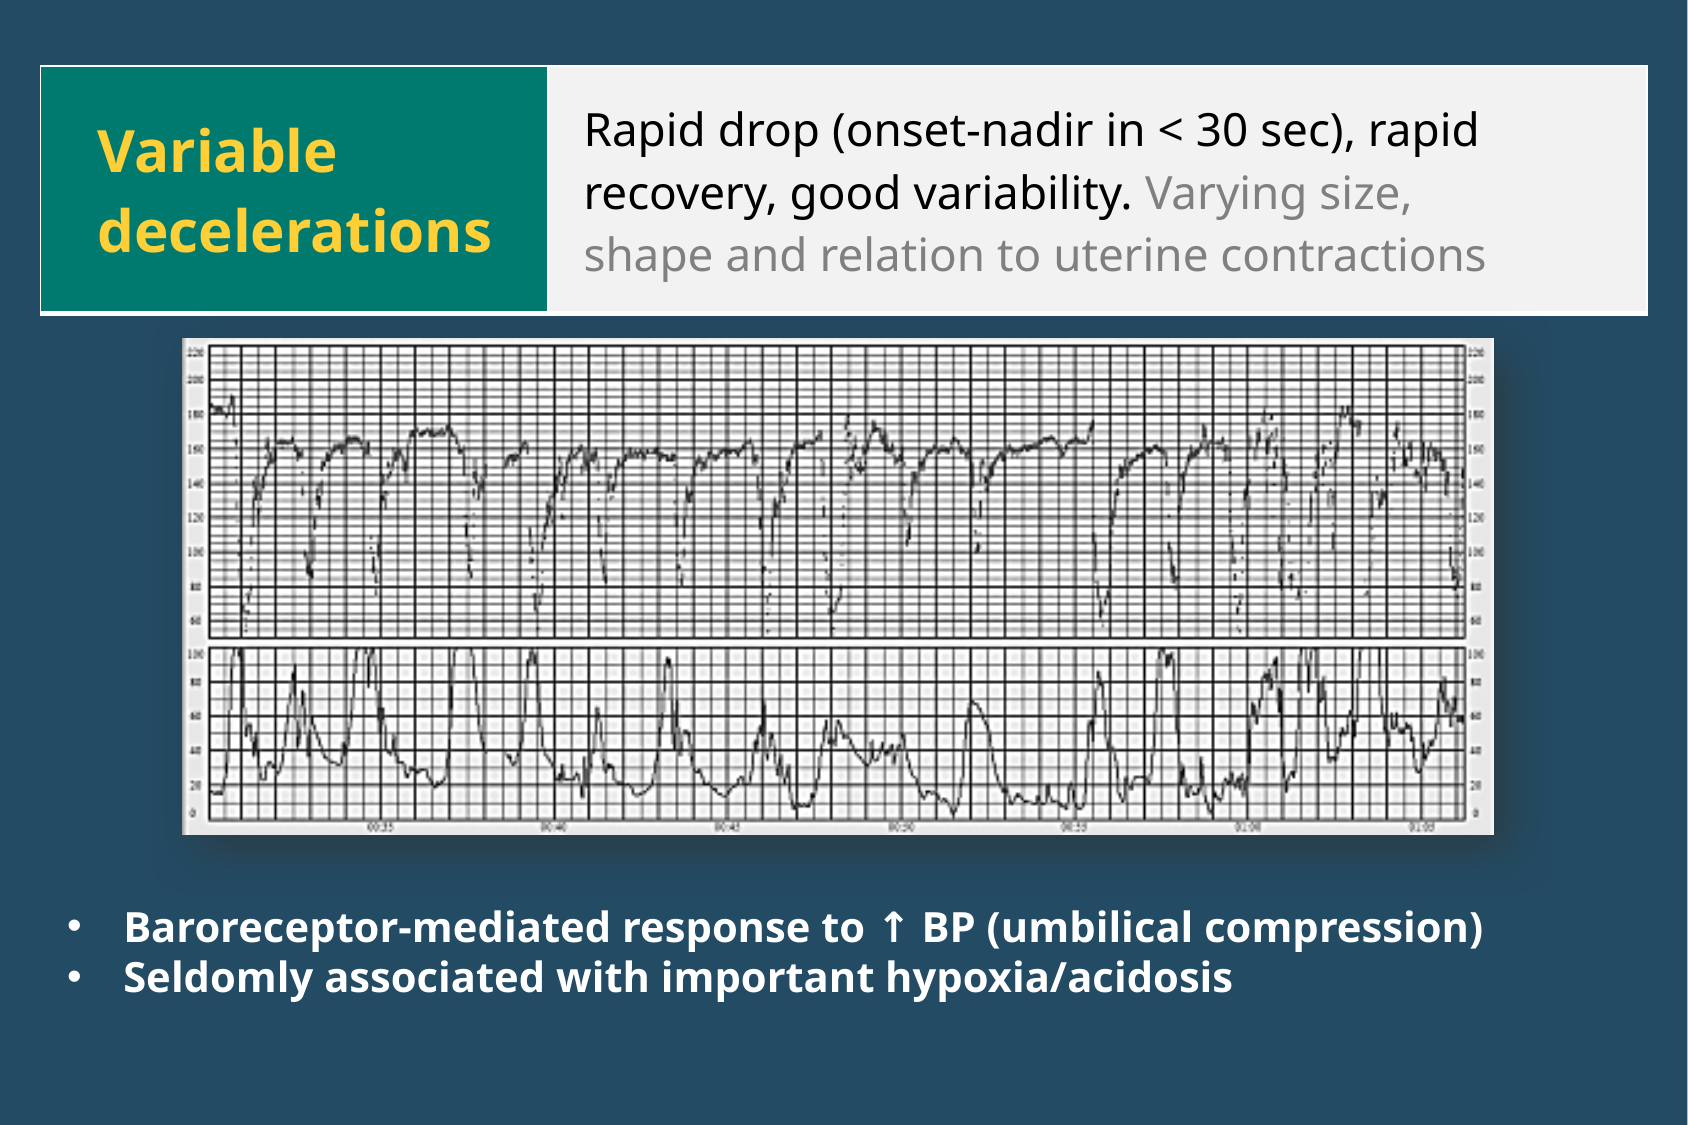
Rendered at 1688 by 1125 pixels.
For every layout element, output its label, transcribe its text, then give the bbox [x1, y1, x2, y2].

text_box Baroreceptor-mediated response to ↑ BP (umbilical compression) Seldomly associated with important hypoxia/acidosis [52, 893, 1601, 1008]
picture [181, 337, 1494, 835]
table_header Rapid drop (onset-nadir in < 30 sec), rapid recovery, good variability. Varying size, shape and relation to uterine contractions [549, 67, 1646, 311]
table_header Variable decelerations [41, 67, 547, 311]
